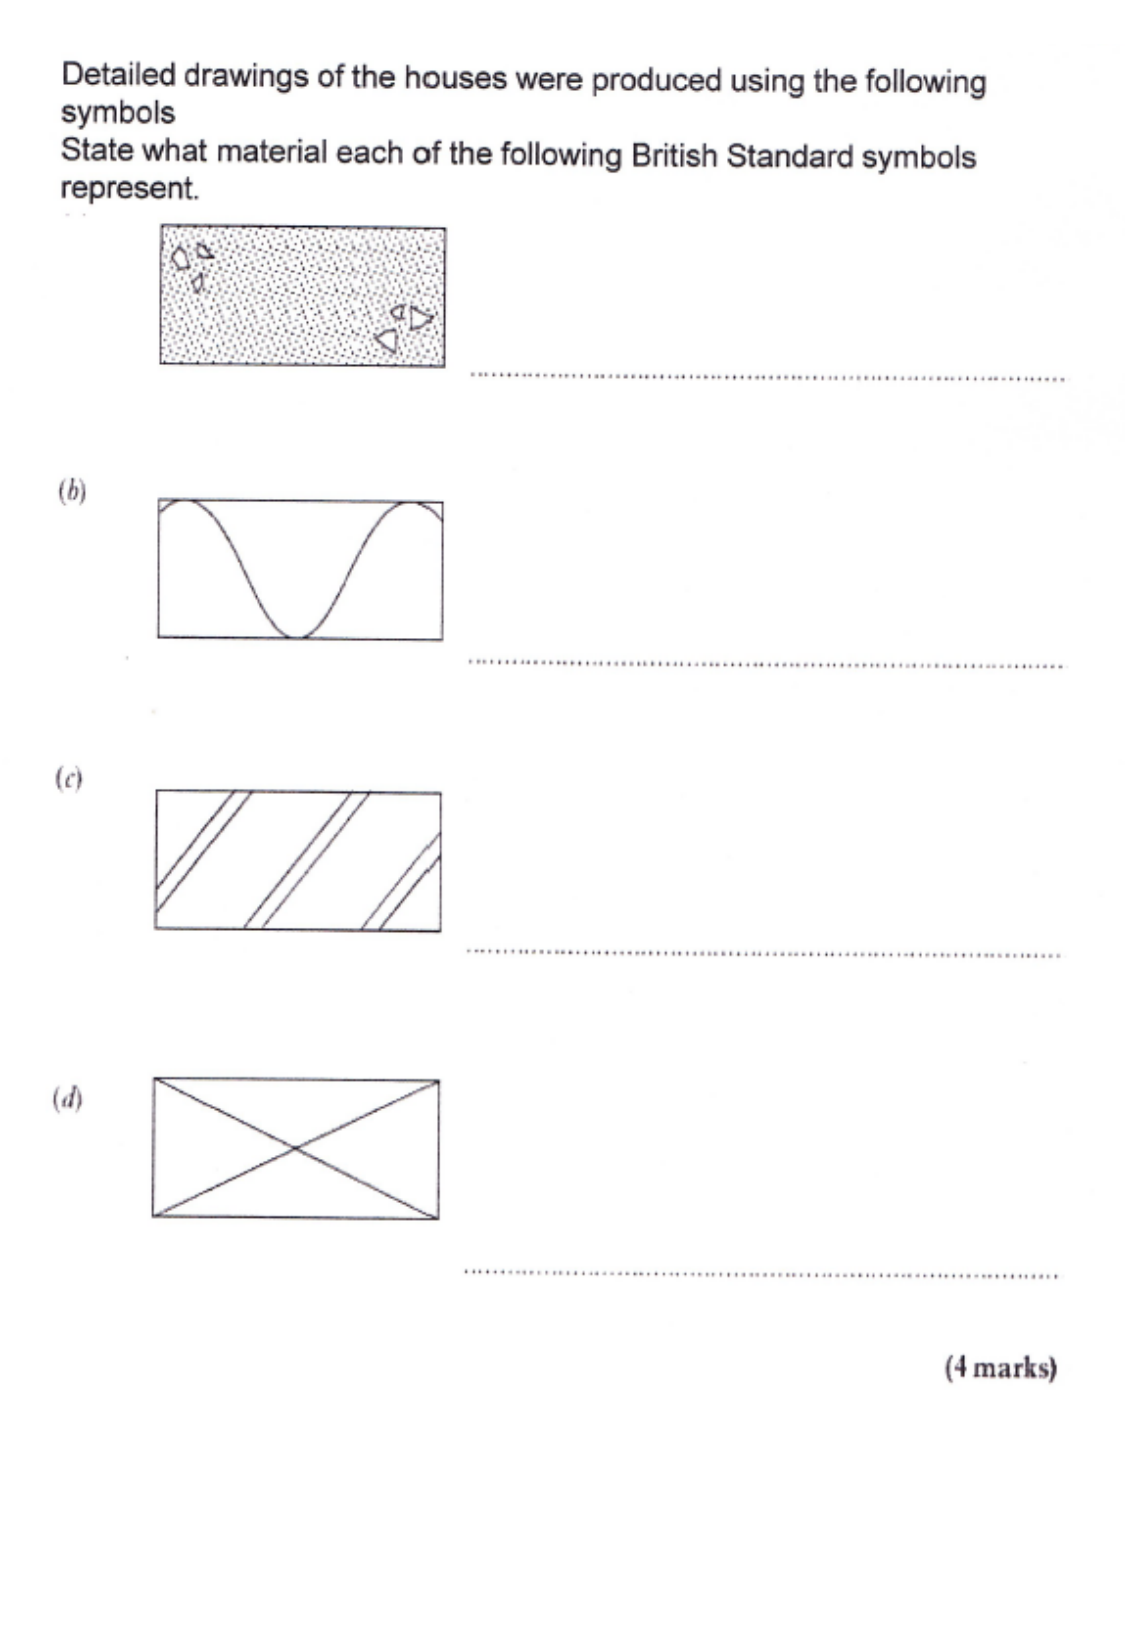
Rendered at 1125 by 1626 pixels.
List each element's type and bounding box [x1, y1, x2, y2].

picture [0, 44, 1125, 1392]
